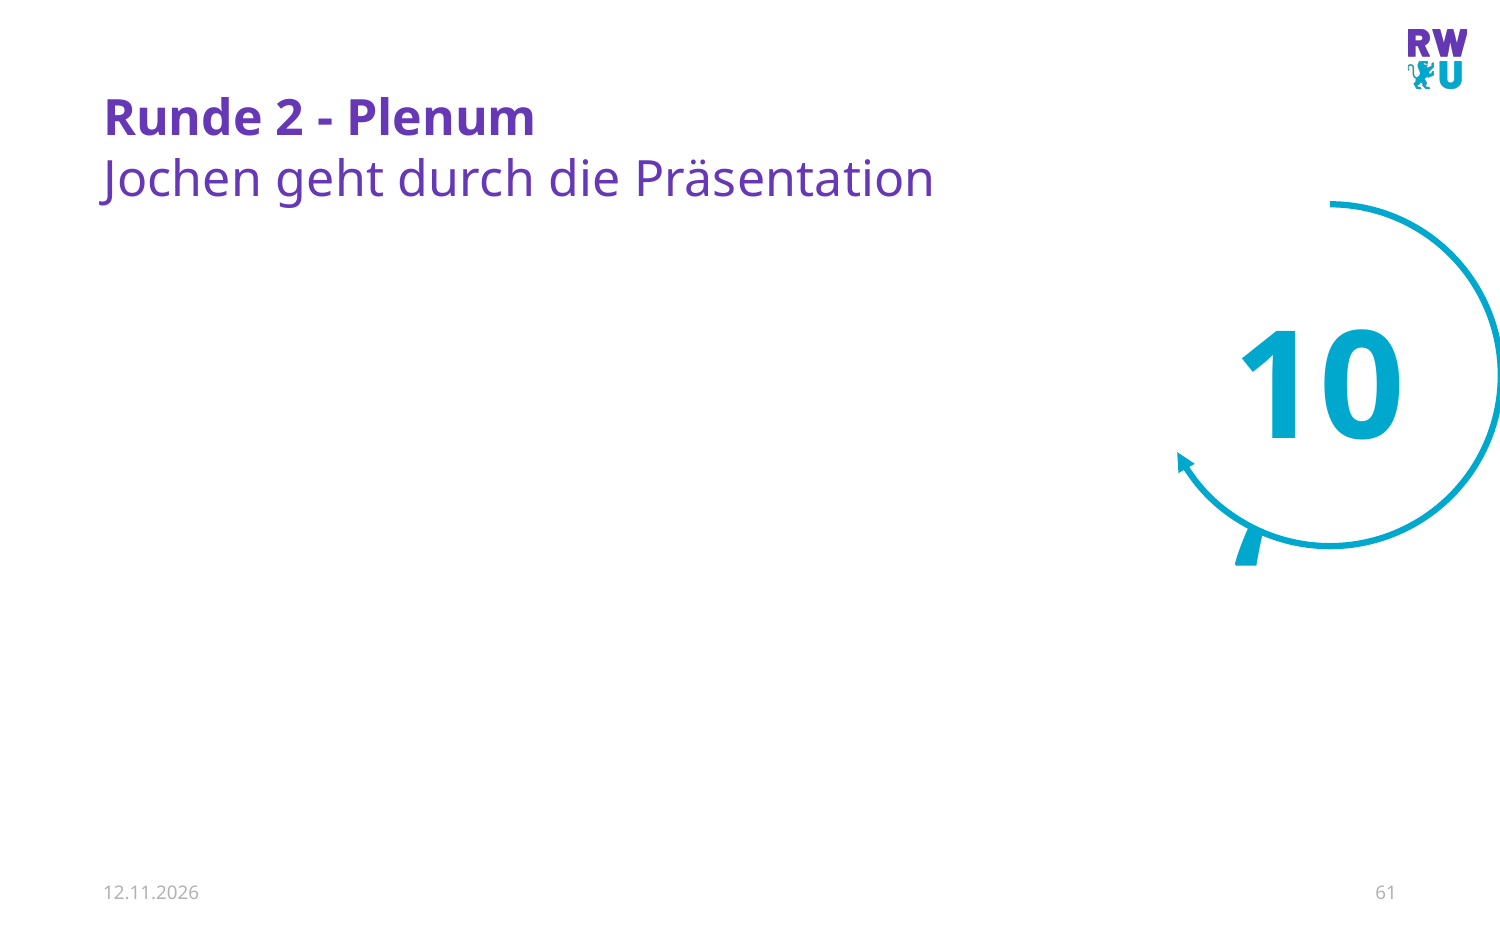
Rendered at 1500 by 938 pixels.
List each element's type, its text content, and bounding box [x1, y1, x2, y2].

list Jochen geht durch die Präsentation [103, 140, 1397, 195]
slide_number 61 [1289, 868, 1397, 919]
title Runde 2 - Plenum [103, 92, 1397, 140]
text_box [1158, 204, 1500, 547]
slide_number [103, 868, 211, 919]
